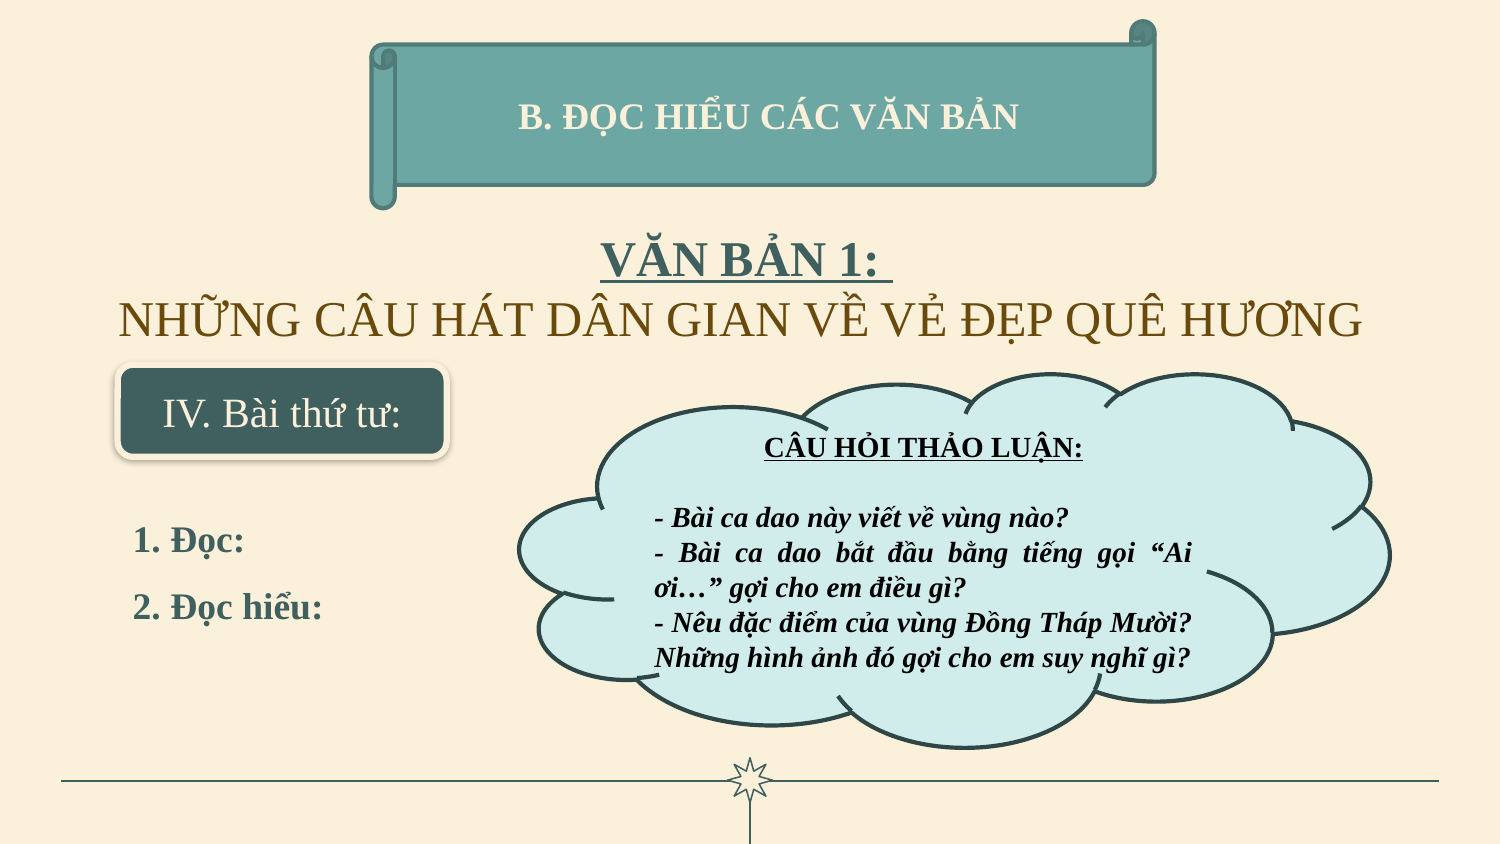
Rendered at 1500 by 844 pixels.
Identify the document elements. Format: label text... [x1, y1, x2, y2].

text_box IV. Bài thứ tư: [114, 361, 450, 460]
list VĂN BẢN 1: NHỮNG CÂU HÁT DÂN GIAN VỀ VẺ ĐẸP QUÊ HƯƠNG [81, 211, 1390, 313]
text_box CÂU HỎI THẢO LUẬN: - Bài ca dao này viết về vùng nào? - Bài ca dao bắt đầu bằng tiếng gọi “Ai ơi…” gợi cho em điều gì? - Nêu đặc điểm của vùng Đồng Tháp Mười? Những hình ảnh đó gợi cho em suy nghĩ gì? [516, 372, 1393, 750]
title 1. Đọc: 2. Đọc hiểu: [117, 477, 972, 785]
text_box B. ĐỌC HIỂU CÁC VĂN BẢN [369, 19, 1157, 211]
